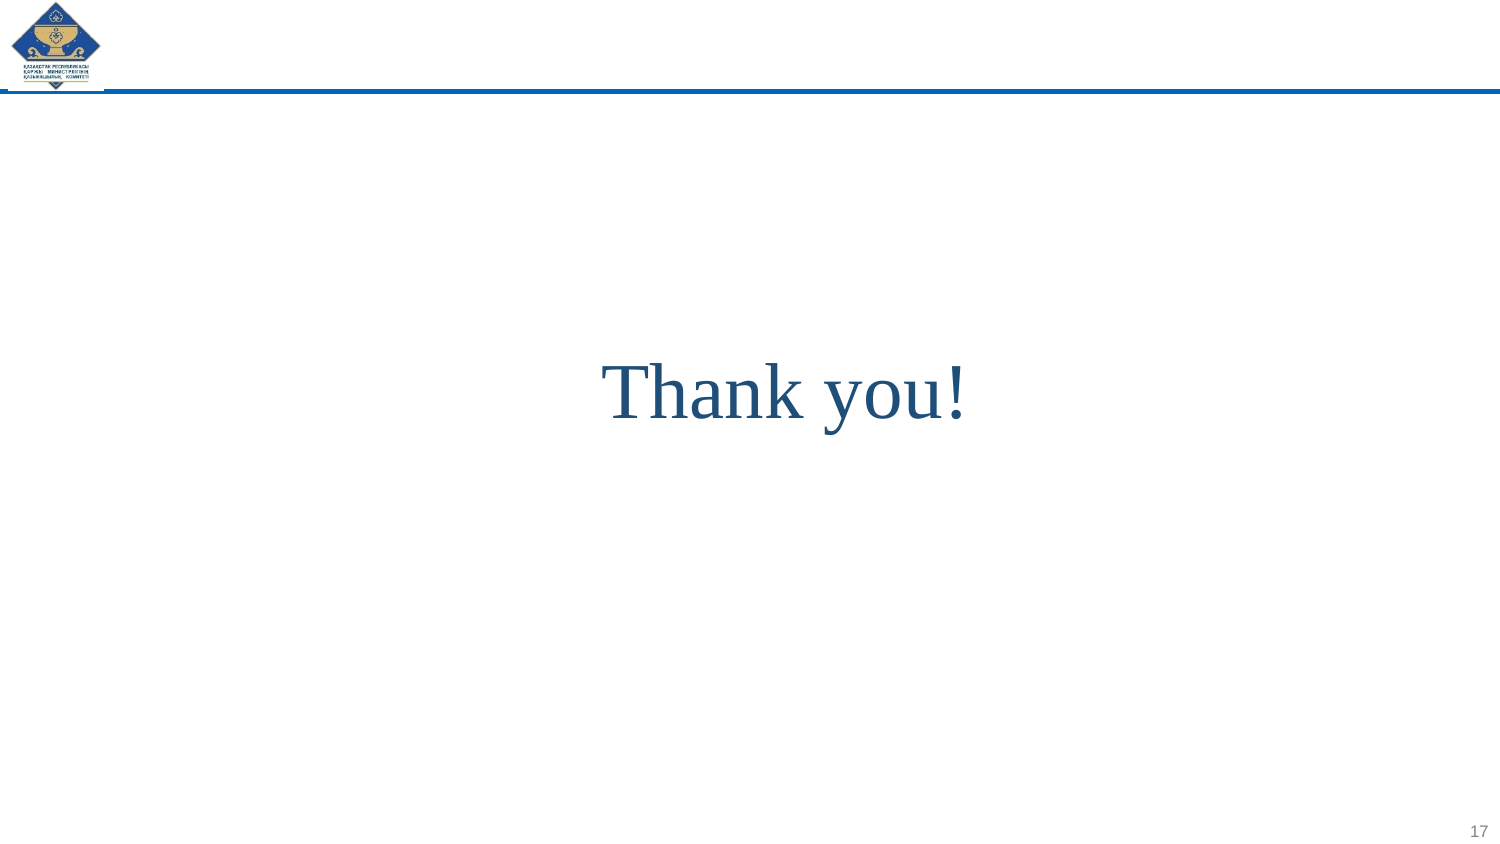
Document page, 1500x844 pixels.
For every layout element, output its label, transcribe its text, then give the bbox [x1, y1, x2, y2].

picture [8, 0, 104, 91]
text_box Thank you! [138, 343, 1433, 440]
